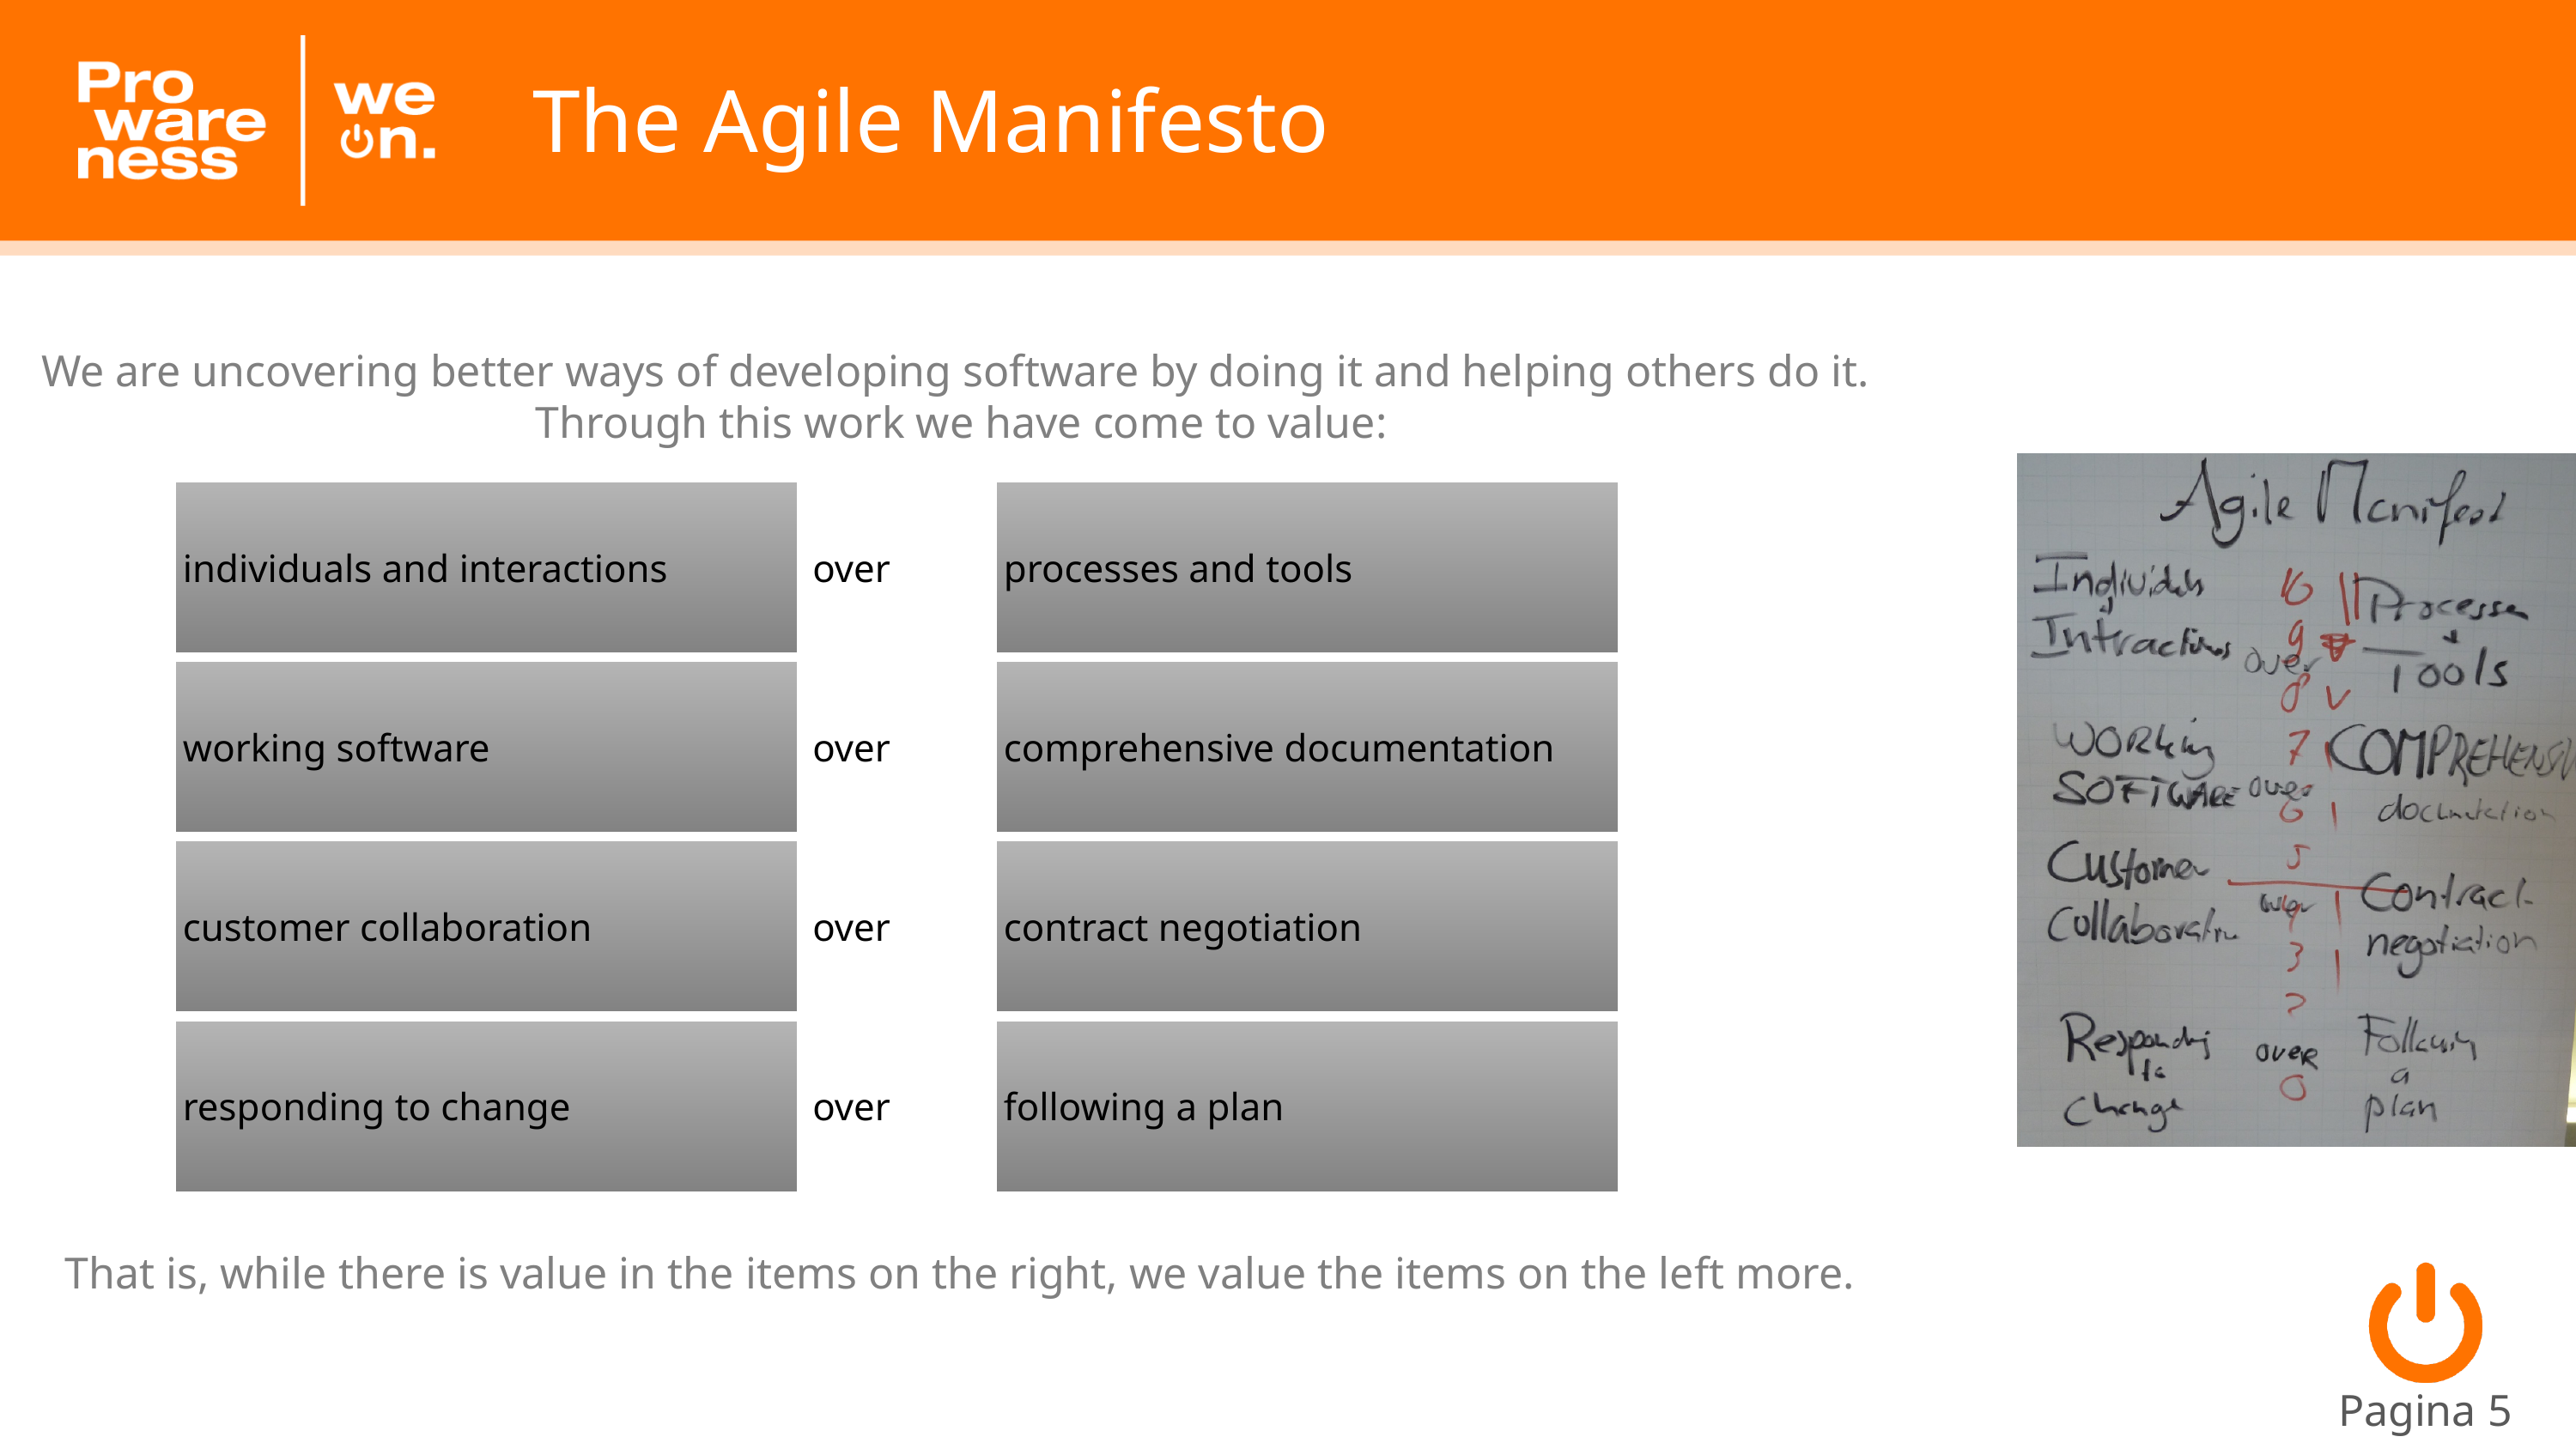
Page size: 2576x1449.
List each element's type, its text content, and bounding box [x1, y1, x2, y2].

picture [2368, 1262, 2482, 1383]
picture [78, 35, 435, 206]
table_cell over [806, 662, 987, 832]
table_cell responding to change [176, 1022, 797, 1191]
table_header over [806, 482, 987, 652]
table_header individuals and interactions [176, 482, 797, 652]
table_cell contract negotiation [997, 841, 1618, 1011]
title The Agile Manifesto [519, 0, 2576, 239]
table_cell comprehensive documentation [997, 662, 1618, 832]
text_box That is, while there is value in the items on the right, we value the items on the left more. [39, 1239, 1881, 1304]
table_cell working software [176, 662, 797, 832]
table_cell over [806, 1022, 987, 1191]
picture [1950, 453, 2576, 1147]
table_cell over [806, 841, 987, 1011]
table_cell following a plan [997, 1022, 1618, 1191]
table_cell customer collaboration [176, 841, 797, 1011]
text_box We are uncovering better ways of developing software by doing it and helping others do it. Through this work we have come to value: [0, 336, 2039, 453]
table_header processes and tools [997, 482, 1618, 652]
